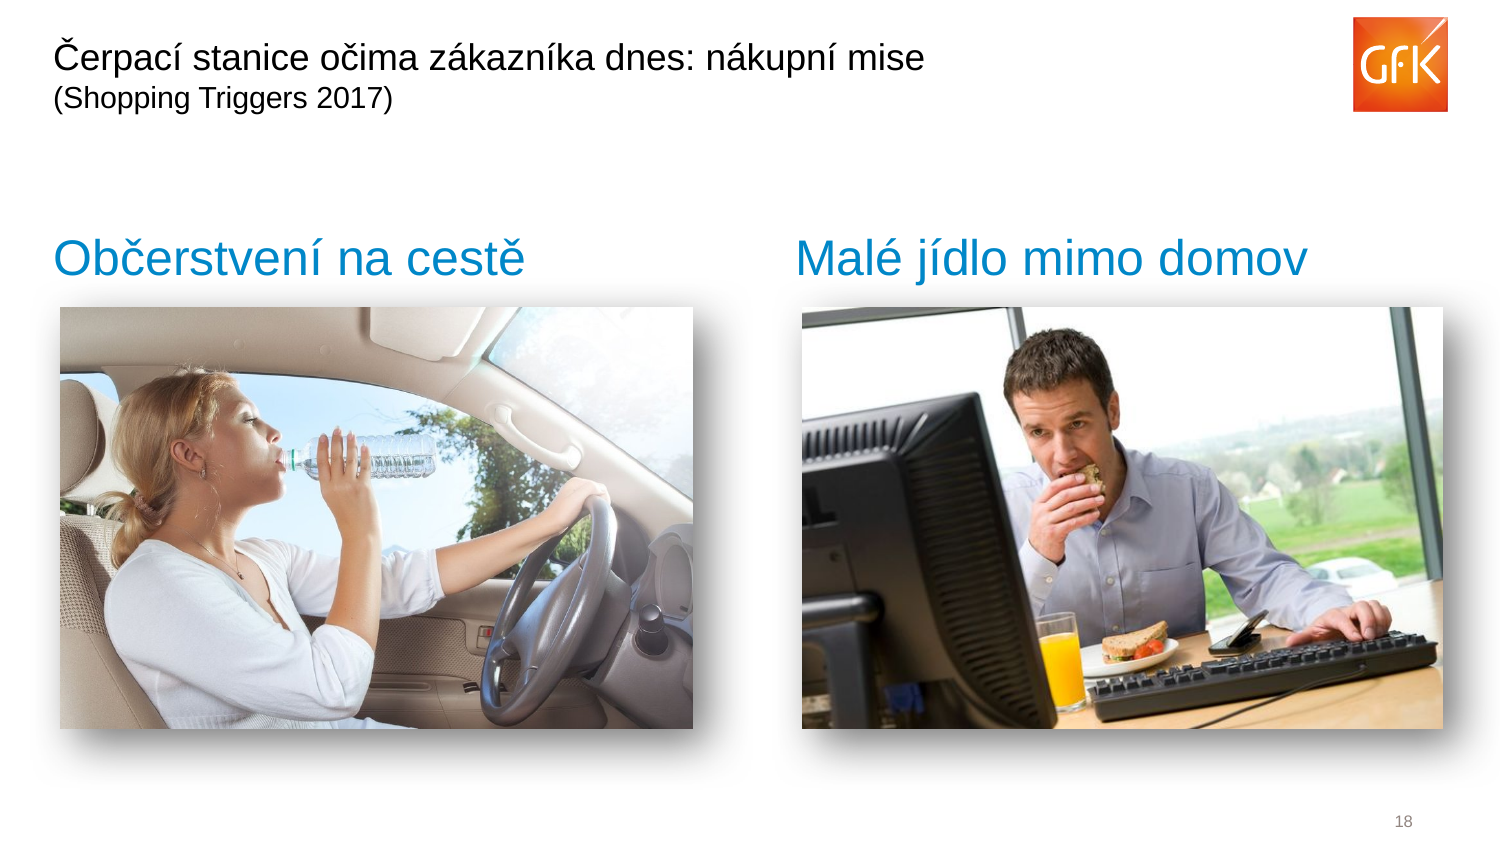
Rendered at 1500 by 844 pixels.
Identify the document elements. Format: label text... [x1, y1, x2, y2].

picture [59, 307, 693, 730]
title Čerpací stanice očima zákazníka dnes: nákupní mise (Shopping Triggers 2017) [53, 33, 1425, 115]
picture [802, 307, 1444, 730]
text_box Občerstvení na cestě [53, 224, 578, 281]
text_box Malé jídlo mimo domov [795, 224, 1500, 281]
